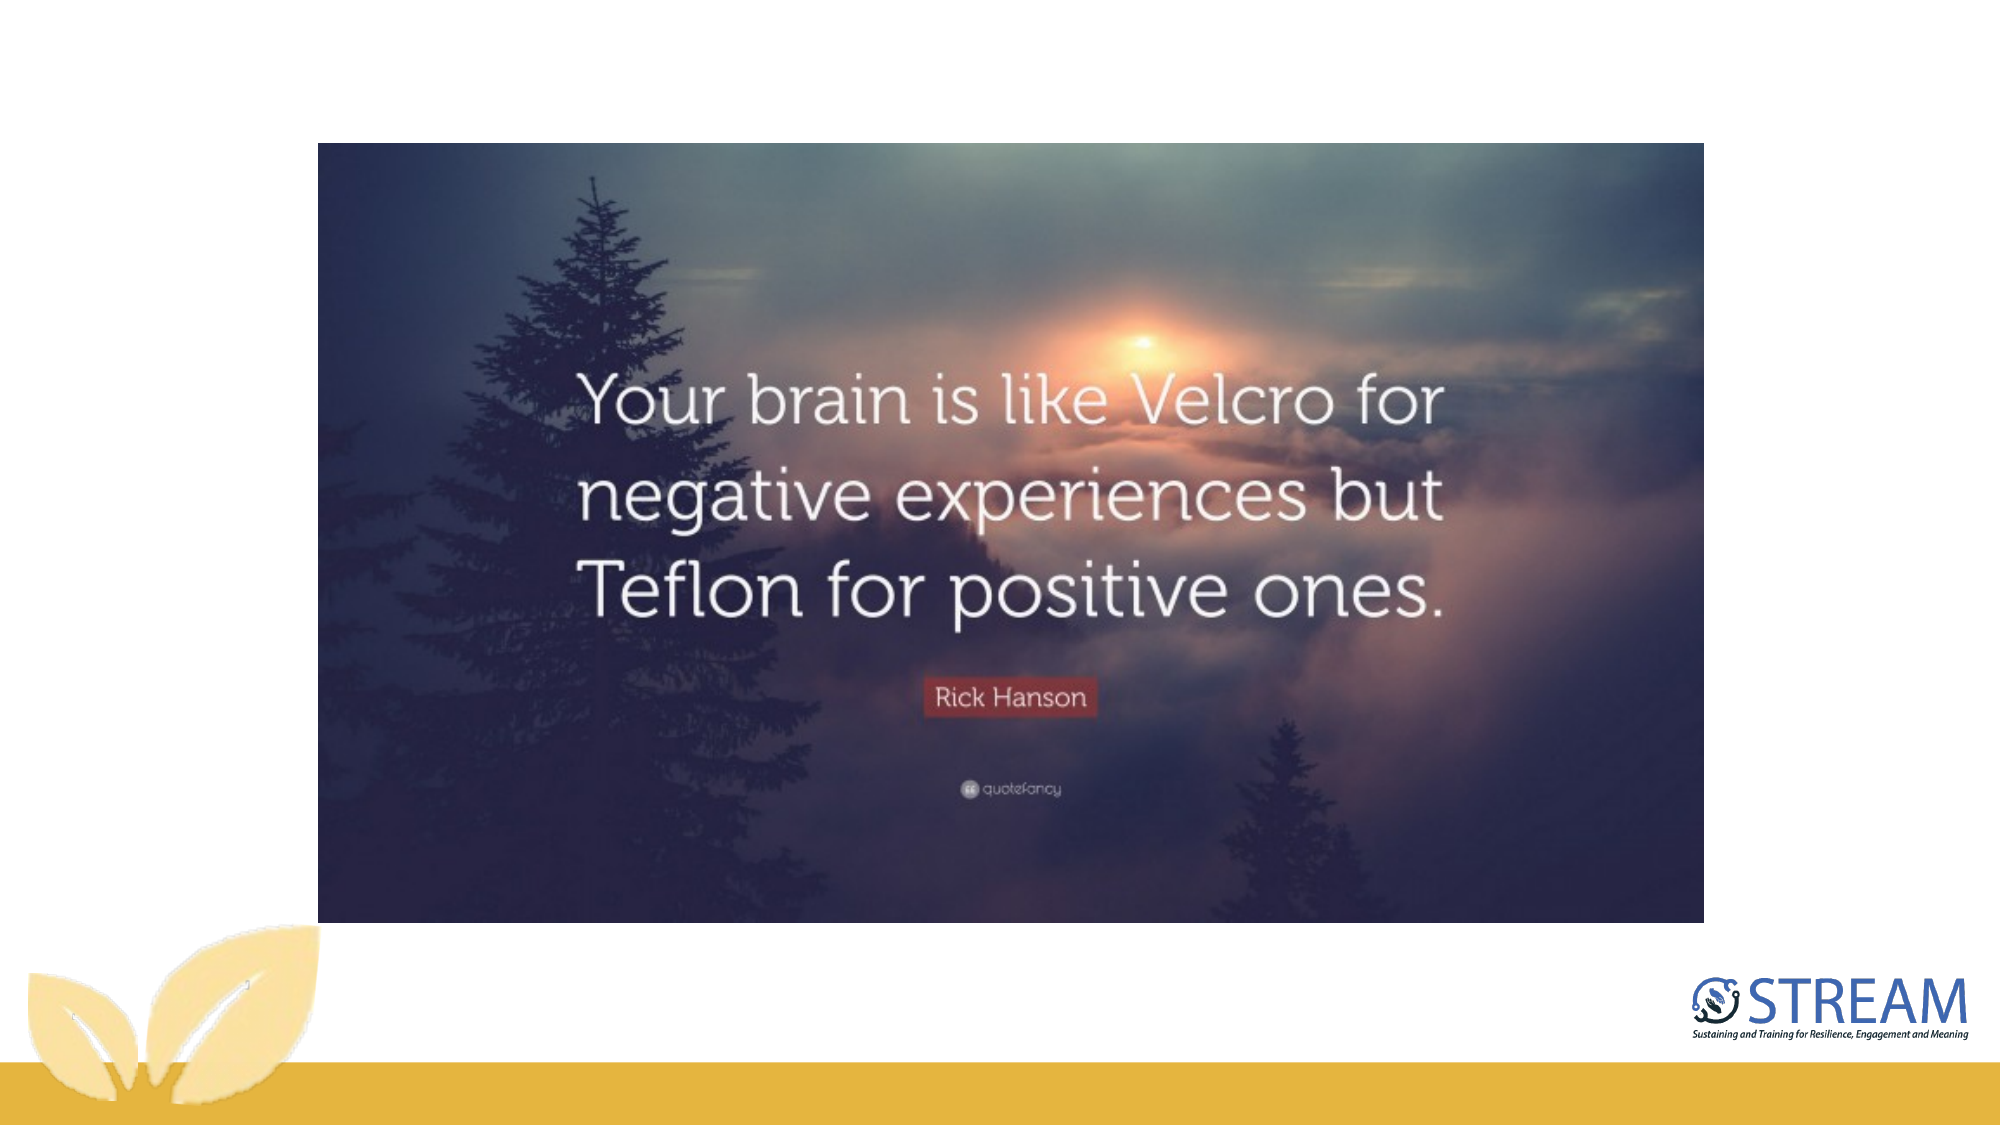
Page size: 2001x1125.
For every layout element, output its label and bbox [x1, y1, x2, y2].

picture [1667, 958, 2000, 1057]
picture [28, 973, 138, 1101]
picture [142, 912, 321, 1115]
picture [318, 143, 1704, 923]
